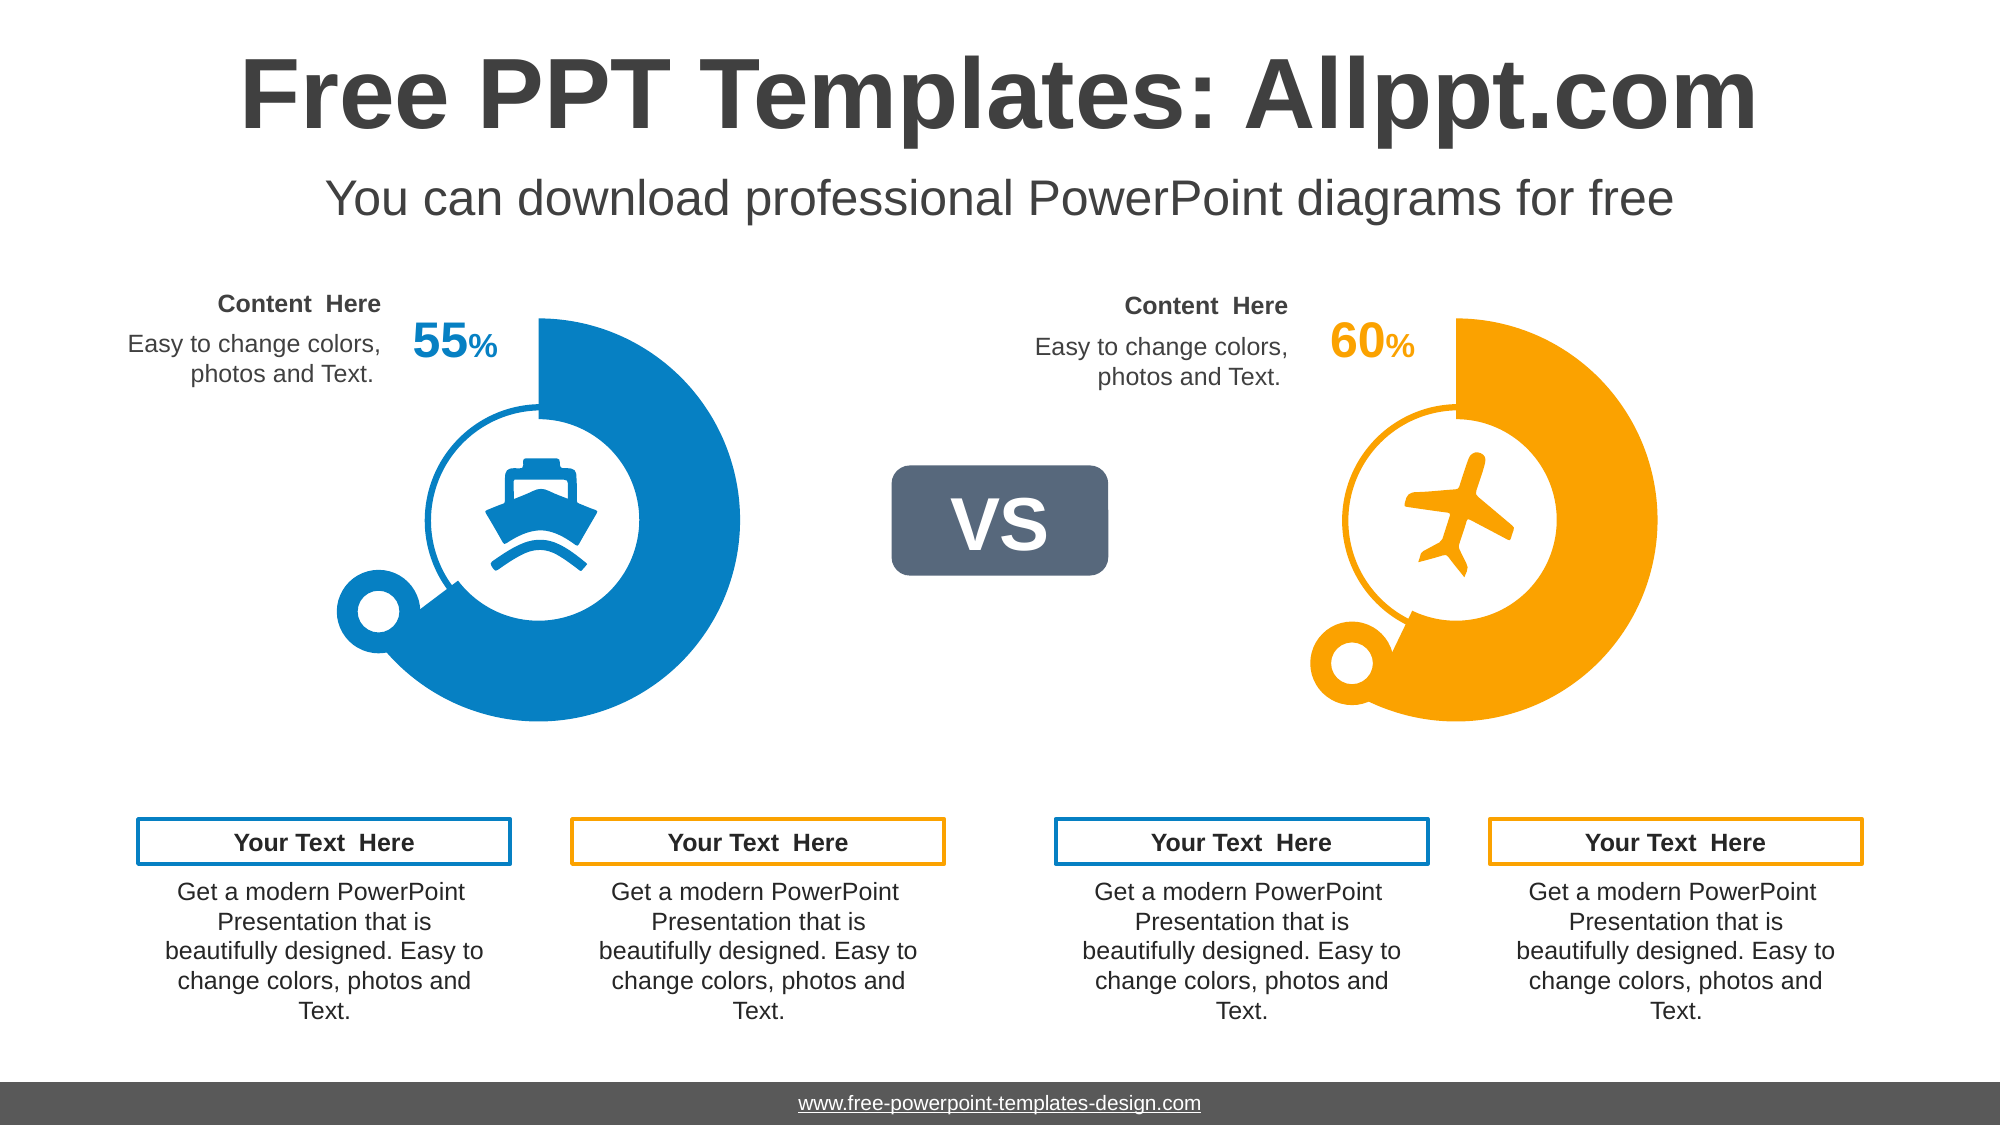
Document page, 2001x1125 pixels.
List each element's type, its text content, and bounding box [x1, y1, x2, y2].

list You can download professional PowerPoint diagrams for free [0, 164, 2000, 234]
text_box [890, 464, 1110, 577]
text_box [317, 300, 765, 723]
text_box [1019, 282, 1304, 400]
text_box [111, 279, 397, 397]
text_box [1234, 300, 1683, 723]
text_box www.free-powerpoint-templates-design.com [0, 1082, 2000, 1123]
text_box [1055, 819, 1862, 1004]
text_box VS [908, 468, 1091, 573]
title Free PPT Templates: Allppt.com [0, 32, 2000, 161]
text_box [138, 819, 945, 1004]
